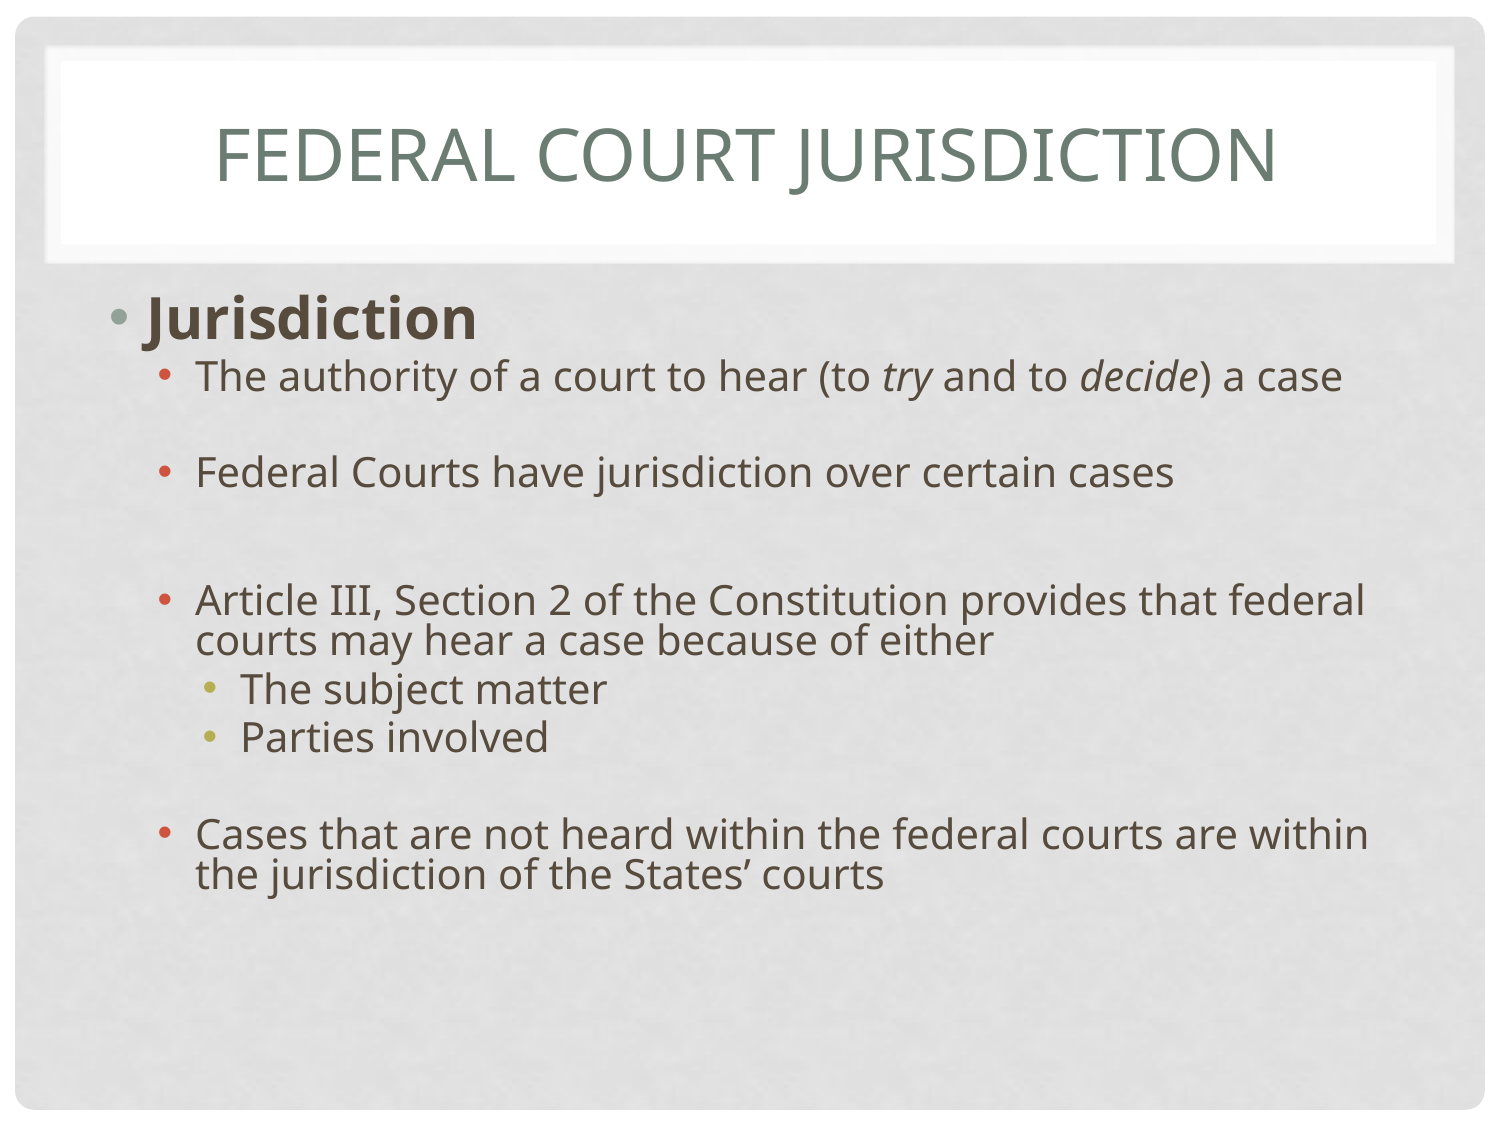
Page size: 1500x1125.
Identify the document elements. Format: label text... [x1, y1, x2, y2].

title Federal Court Jurisdiction [69, 66, 1425, 238]
list Jurisdiction The authority of a court to hear (to try and to decide) a case Federal Courts have jurisdiction over certain cases Article III, Section 2 of the Constitution provides that federal courts may hear a case because of either The subject matter Parties involved Cases that are not heard within the federal courts are within the jurisdiction of the States’ courts [74, 287, 1426, 1006]
